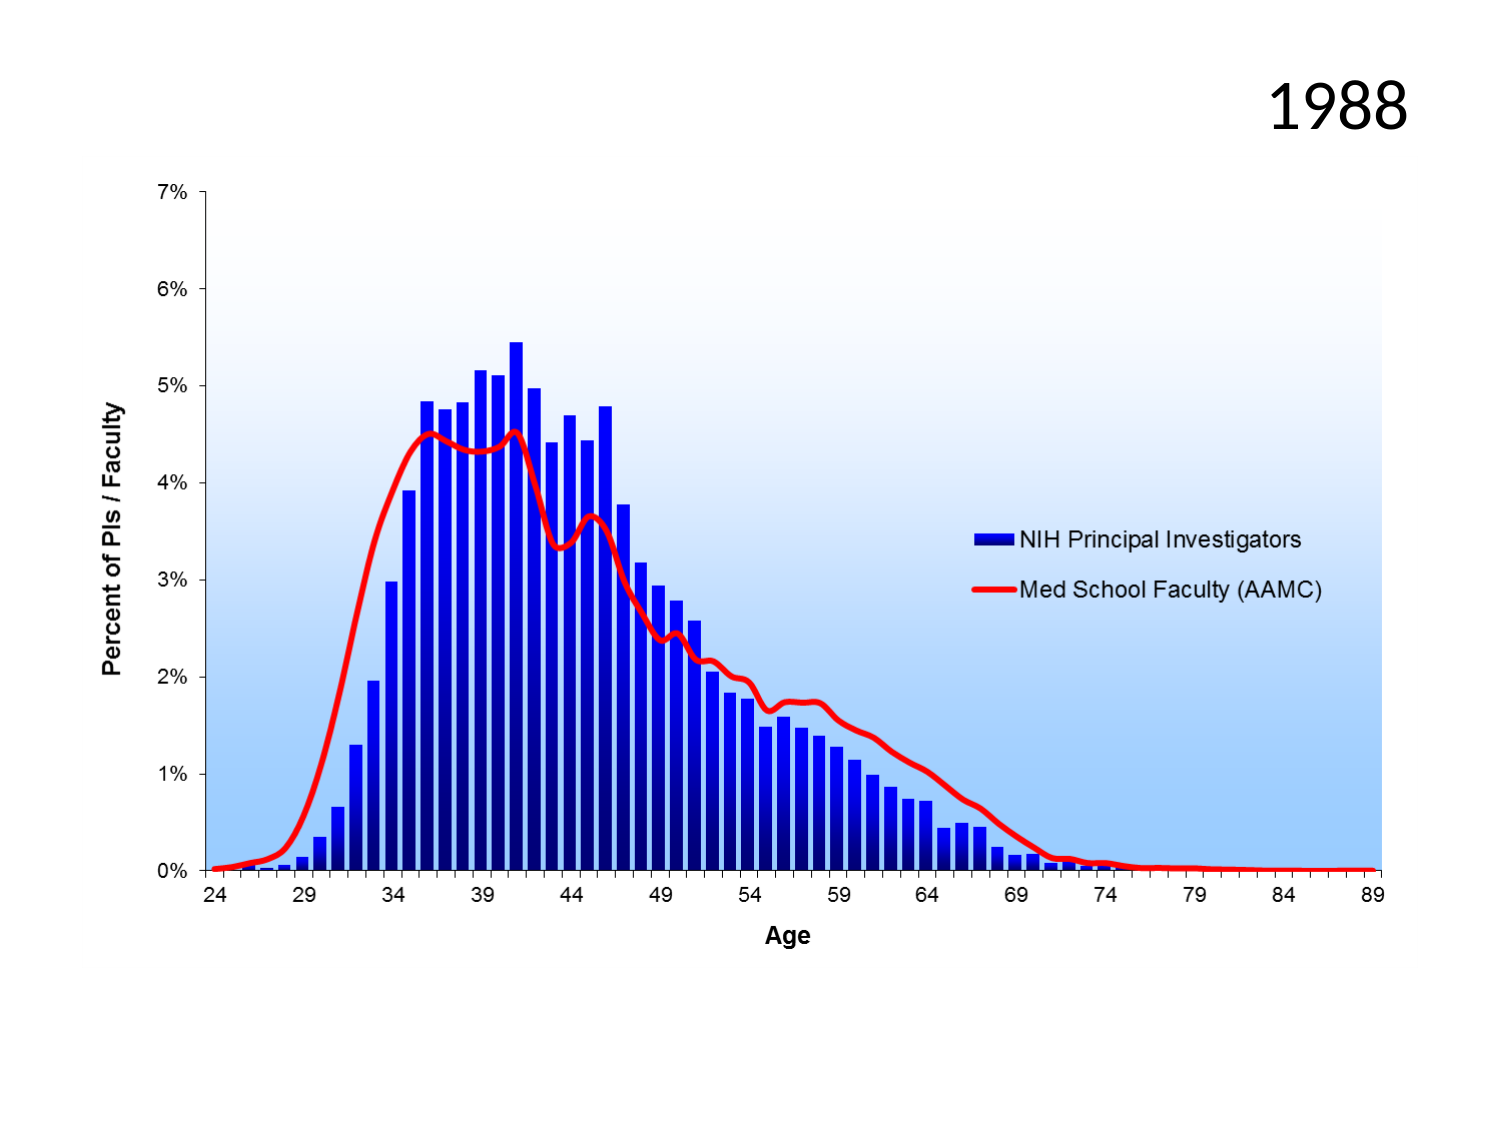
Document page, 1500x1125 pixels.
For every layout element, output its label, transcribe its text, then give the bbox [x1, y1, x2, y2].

title 1988 [75, 50, 1425, 238]
picture [81, 155, 1419, 970]
